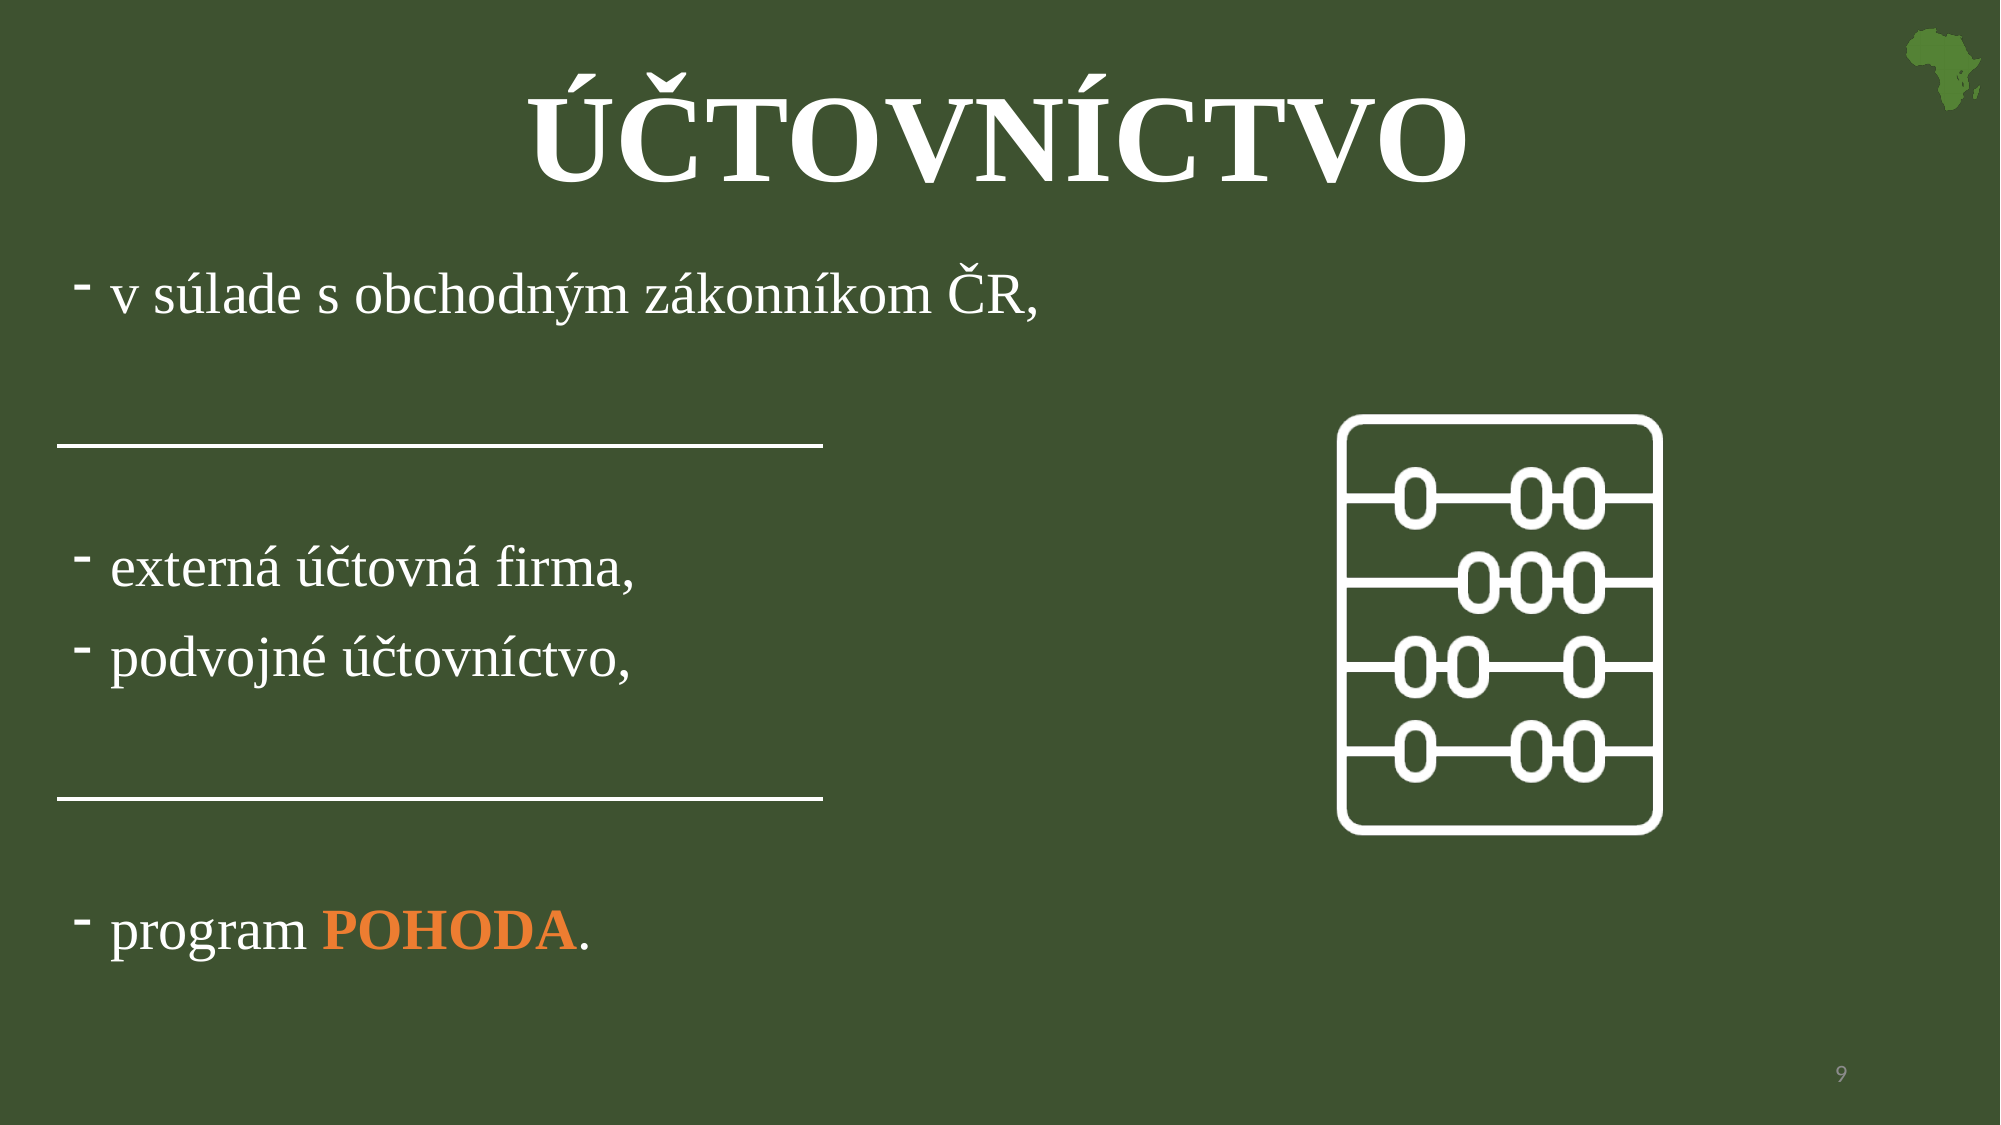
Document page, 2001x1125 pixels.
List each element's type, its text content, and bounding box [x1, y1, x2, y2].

list v súlade s obchodným zákonníkom ČR, externá účtovná firma, podvojné účtovníctvo, program POHODA. [57, 801, 439, 1075]
list v súlade s obchodným zákonníkom ČR, externá účtovná firma, podvojné účtovníctvo, program POHODA. [441, 247, 1945, 1075]
list v súlade s obchodným zákonníkom ČR, externá účtovná firma, podvojné účtovníctvo, program POHODA. [57, 448, 439, 797]
picture [1247, 372, 1753, 878]
picture [1897, 22, 1992, 117]
list v súlade s obchodným zákonníkom ČR, externá účtovná firma, podvojné účtovníctvo, program POHODA. [57, 247, 439, 444]
title ÚČTOVNÍCTVO [54, 31, 1943, 250]
slide_number 9 [1412, 1042, 1863, 1103]
